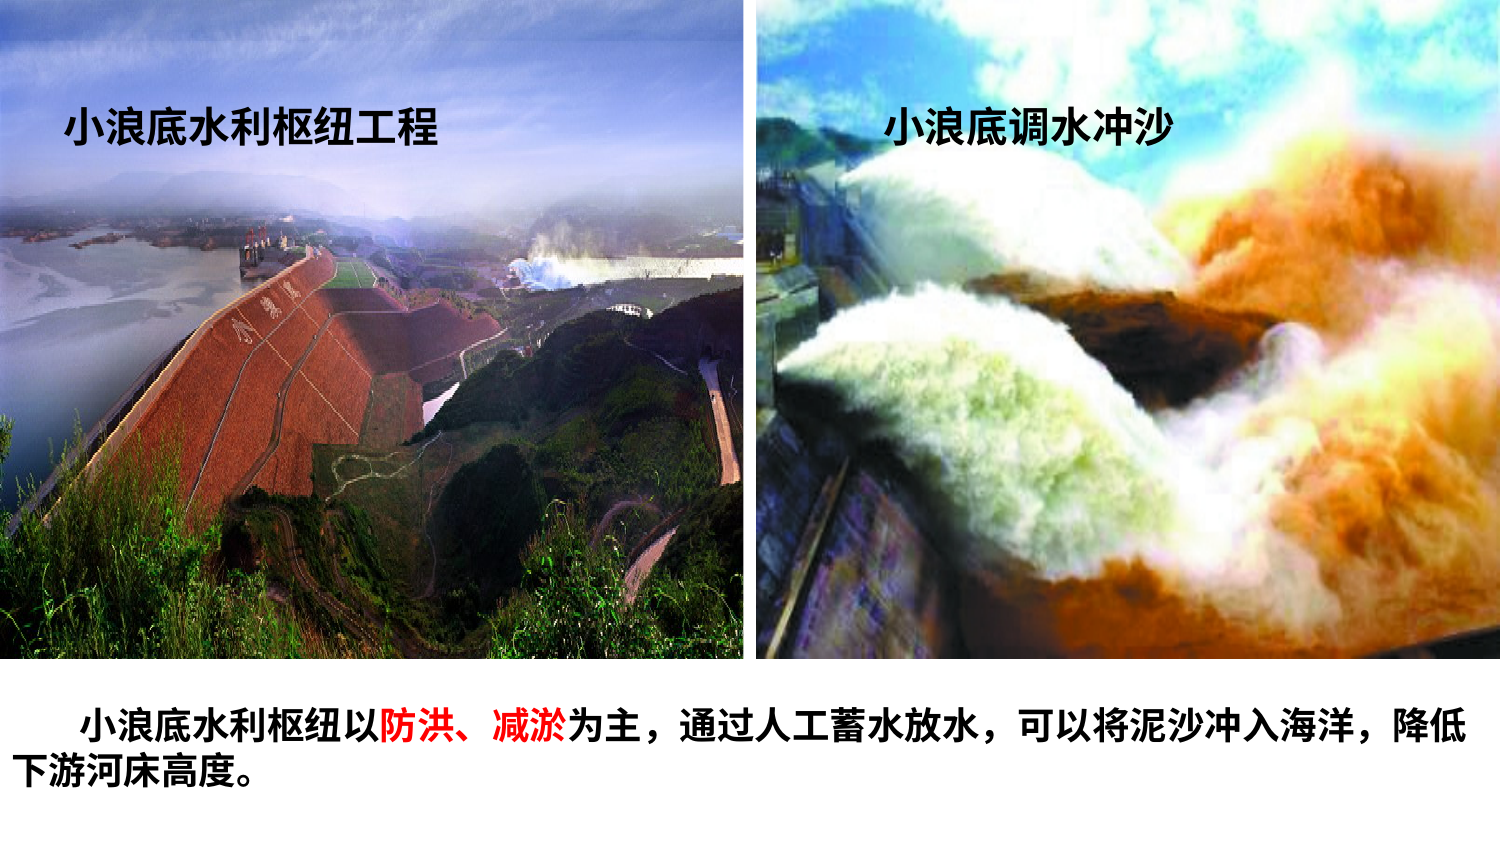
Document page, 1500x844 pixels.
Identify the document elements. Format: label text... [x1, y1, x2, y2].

text_box 小浪底水利枢纽以防洪、减淤为主，通过人工蓄水放水，可以将泥沙冲入海洋，降低下游河床高度。 [0, 659, 1500, 843]
picture [0, 0, 744, 661]
picture [756, 0, 1500, 659]
